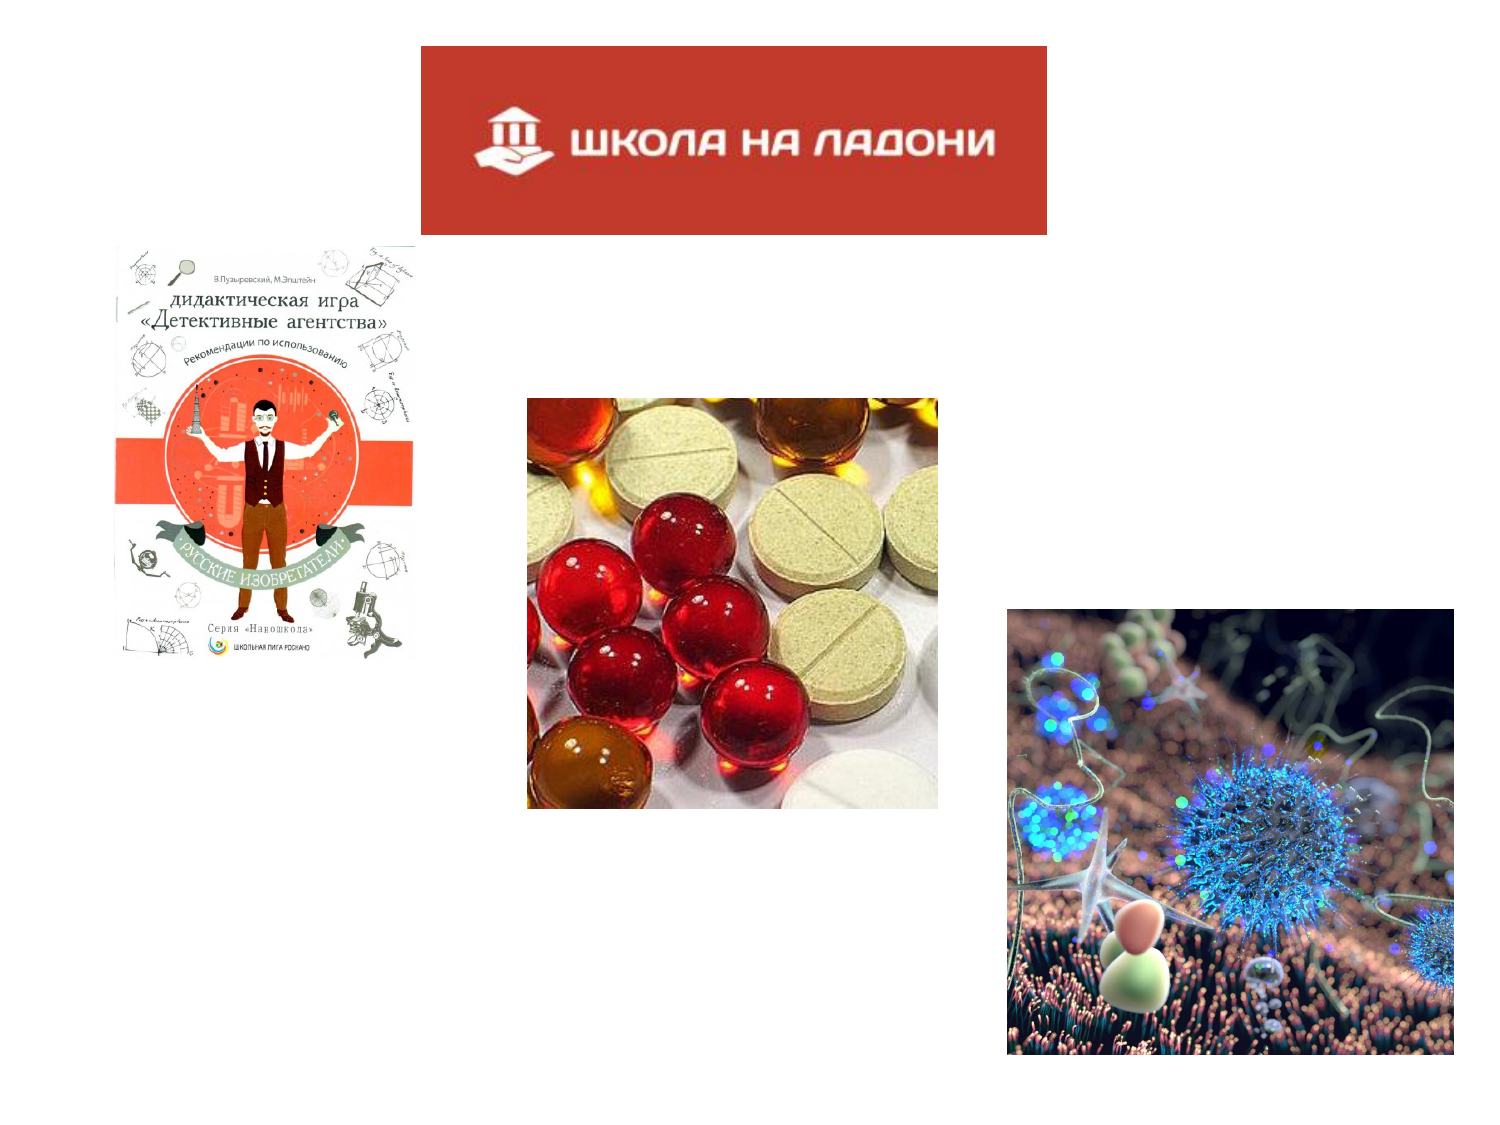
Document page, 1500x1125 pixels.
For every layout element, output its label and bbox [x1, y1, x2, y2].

picture [58, 245, 473, 661]
picture [527, 398, 938, 809]
picture [1007, 609, 1454, 1055]
list [421, 46, 1048, 235]
